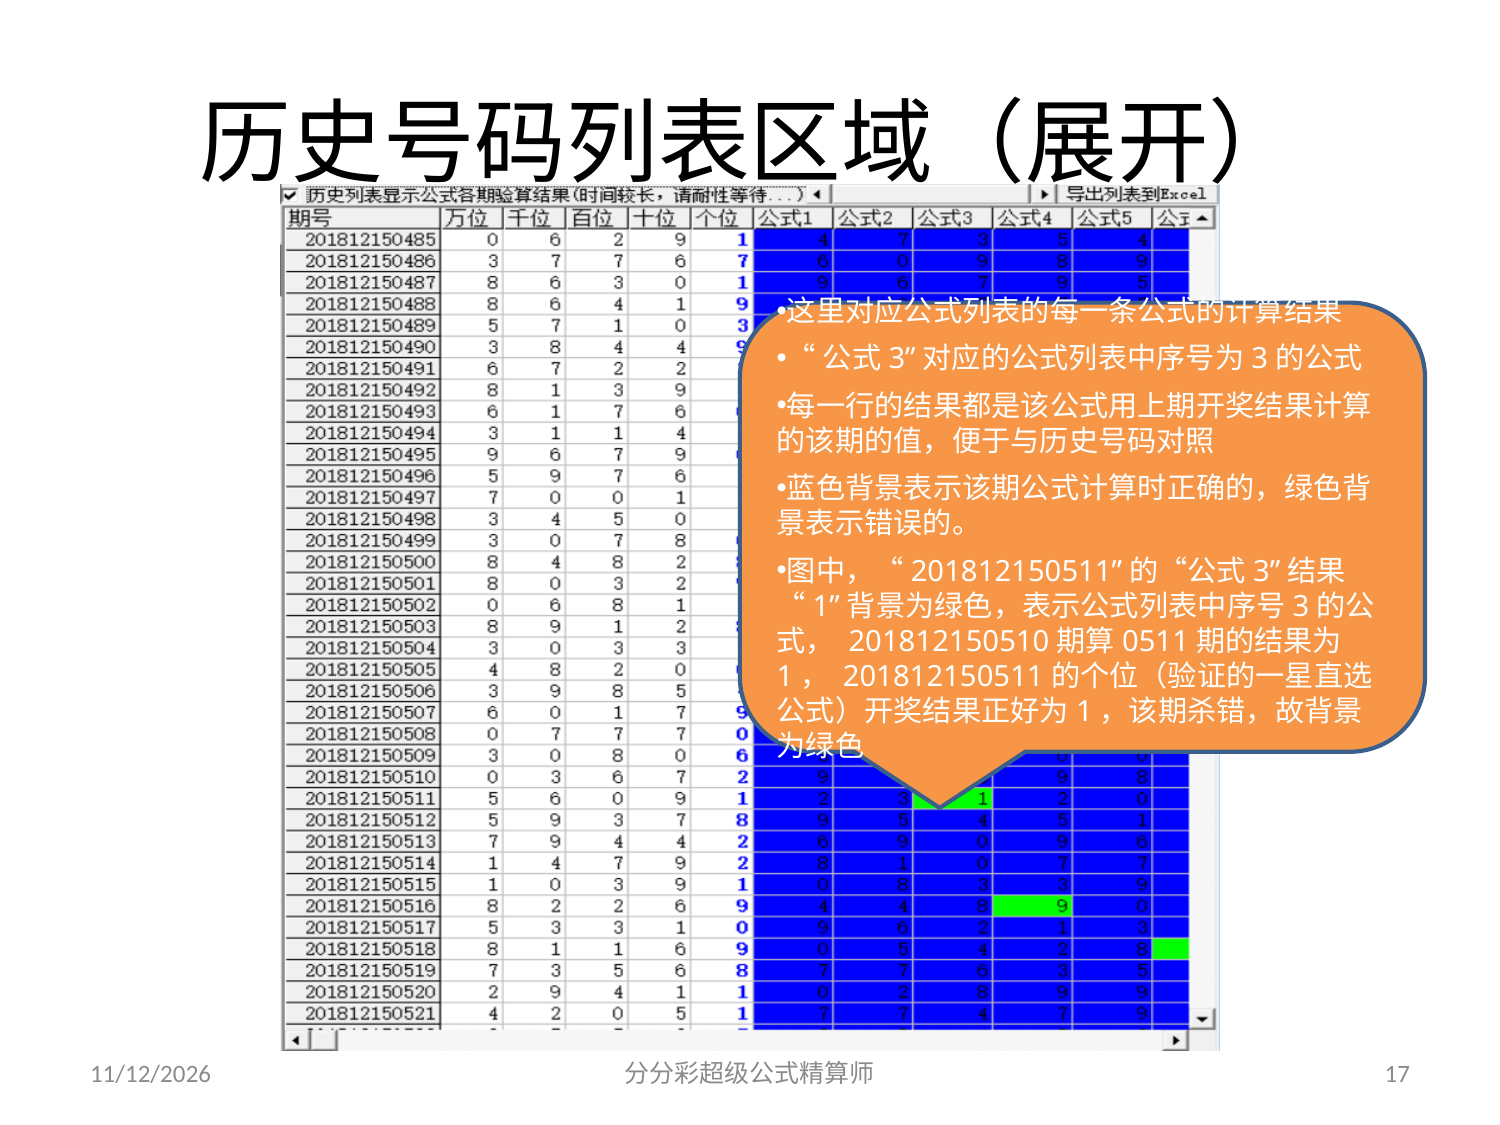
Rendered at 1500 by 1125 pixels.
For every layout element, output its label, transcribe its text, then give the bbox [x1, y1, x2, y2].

text_box 这里对应公式列表的每一条公式的计算结果 “公式3”对应的公式列表中序号为3的公式 每一行的结果都是该公式用上期开奖结果计算的该期的值，便于与历史号码对照 蓝色背景表示该期公式计算时正确的，绿色背景表示错误的。 图中，“201812150511”的“公式3”结果“1”背景为绿色，表示公式列表中序号3的公式， 201812150510期算0511期的结果为1， 201812150511的个位（验证的一星直选公式）开奖结果正好为1，该期杀错，故背景为绿色 [1224, 300, 1428, 754]
footer 分分彩超级公式精算师 [512, 1060, 988, 1103]
slide_number 17 [1074, 1042, 1425, 1103]
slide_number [75, 1042, 425, 1103]
title 历史号码列表区域（展开） [75, 45, 1425, 233]
picture [280, 184, 1220, 1051]
